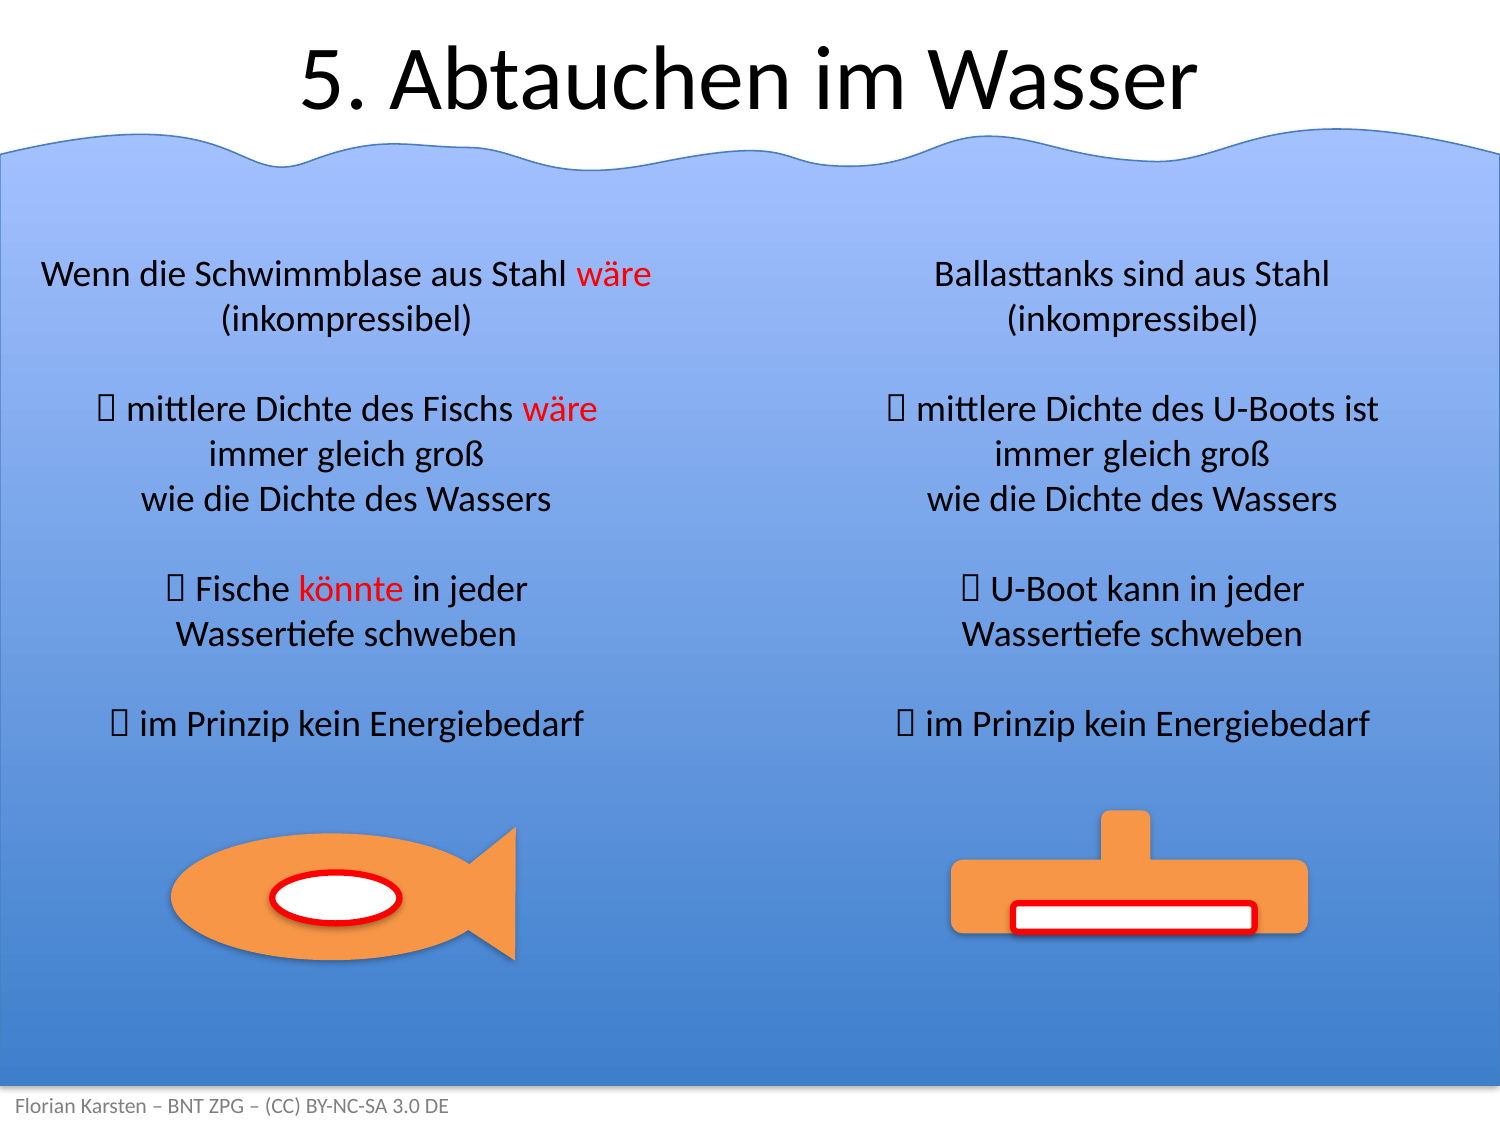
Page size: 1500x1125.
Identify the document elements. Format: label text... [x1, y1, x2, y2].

text_box [950, 809, 1309, 935]
text_box Wenn die Schwimmblase aus Stahl wäre (inkompressibel)  mittlere Dichte des Fischs wäre immer gleich groß wie die Dichte des Wassers  Fische könnte in jeder Wassertiefe schweben  im Prinzip kein Energiebedarf [25, 241, 667, 797]
footer Florian Karsten – BNT ZPG – (CC) BY-NC-SA 3.0 DE [0, 1085, 1192, 1125]
text_box [271, 871, 401, 925]
text_box [170, 826, 517, 962]
title 5. Abtauchen im Wasser [0, 0, 1500, 146]
text_box Ballasttanks sind aus Stahl (inkompressibel)  mittlere Dichte des U-Boots ist immer gleich groß wie die Dichte des Wassers  U-Boot kann in jeder Wassertiefe schweben  im Prinzip kein Energiebedarf [870, 241, 1395, 752]
text_box [1012, 902, 1256, 933]
